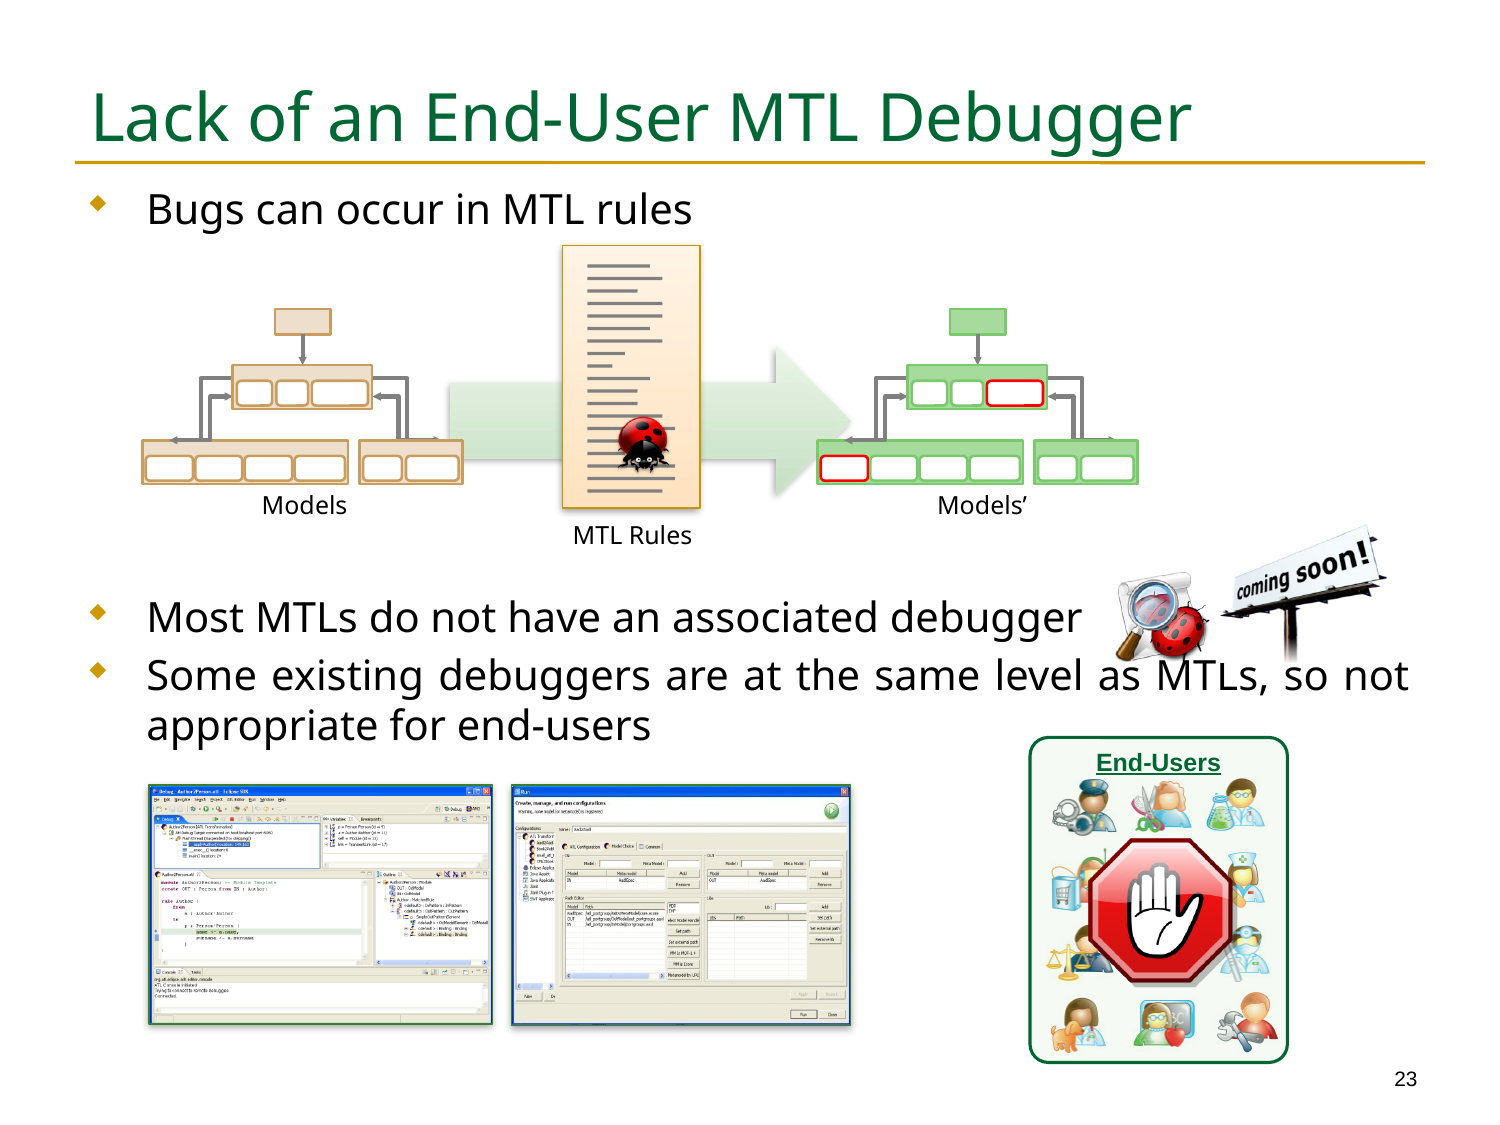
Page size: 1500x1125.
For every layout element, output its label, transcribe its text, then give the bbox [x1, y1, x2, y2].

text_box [1112, 524, 1387, 664]
title Lack of an End-User MTL Debugger [74, 32, 1451, 163]
list Bugs can occur in MTL rules Most MTLs do not have an associated debugger Some existing debuggers are at the same level as MTLs, so not appropriate for end-users [74, 174, 1426, 969]
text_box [142, 245, 1138, 551]
picture [149, 785, 492, 1024]
picture [512, 785, 851, 1026]
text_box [1029, 737, 1288, 1063]
slide_number 23 [1379, 1048, 1442, 1099]
